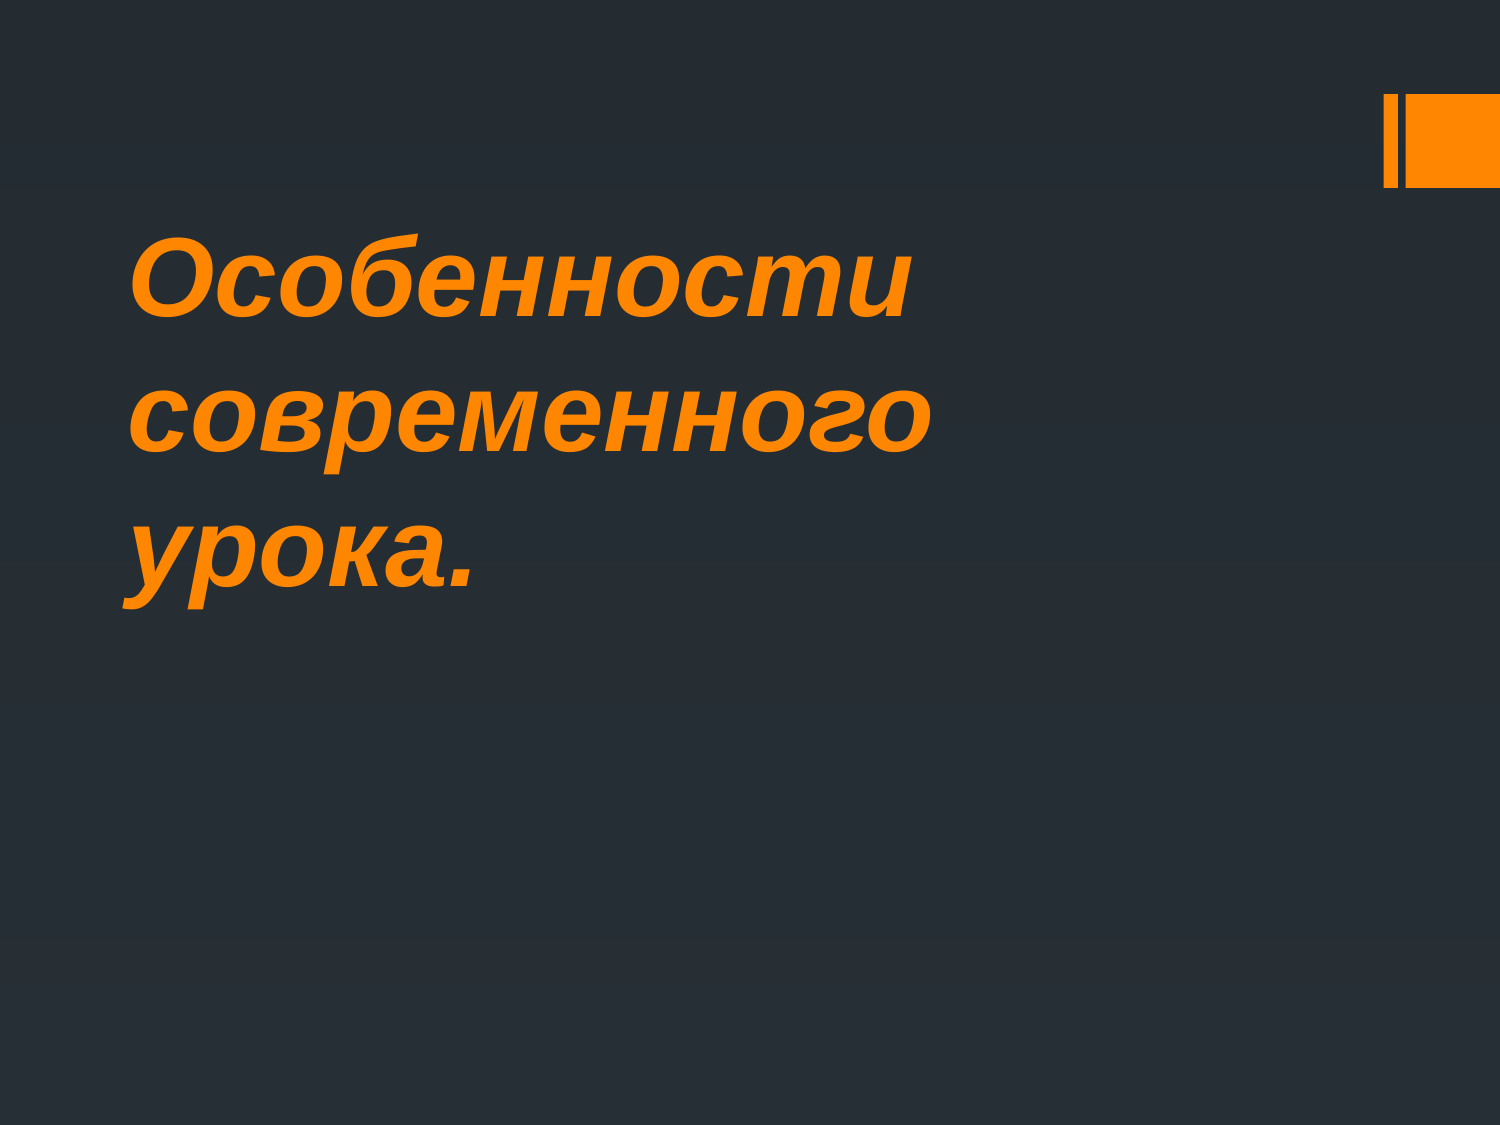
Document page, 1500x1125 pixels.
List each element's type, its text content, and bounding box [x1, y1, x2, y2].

title Особенности современного урока. [112, 113, 1388, 752]
